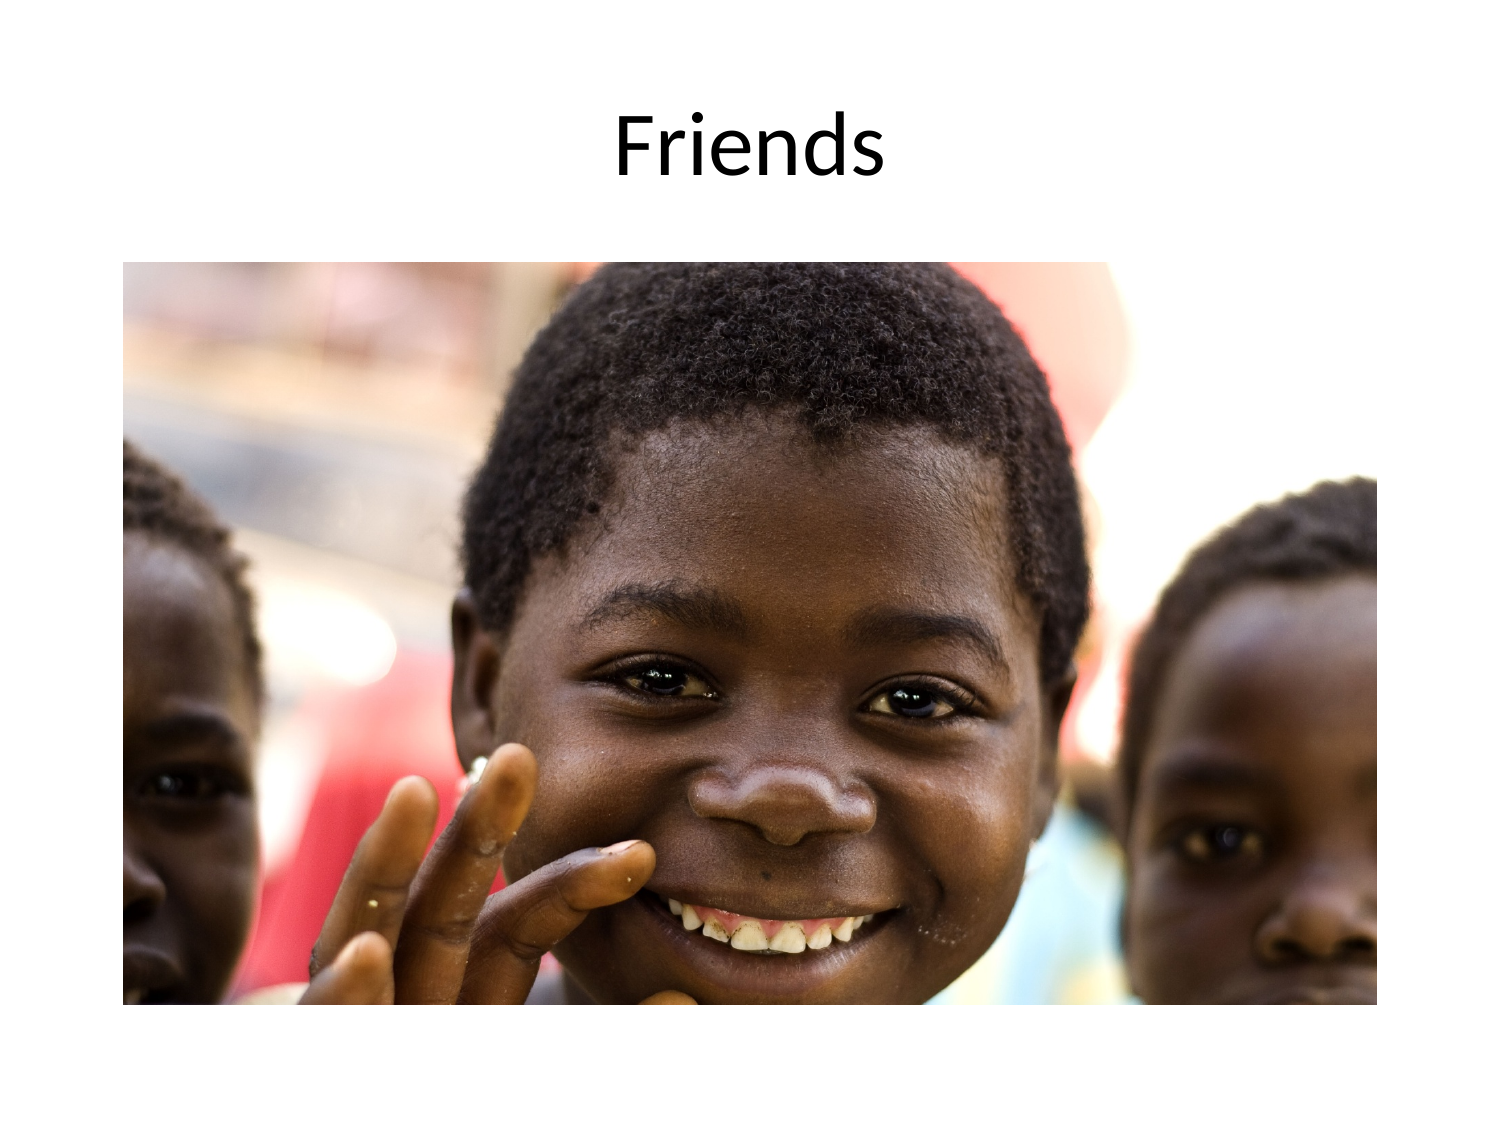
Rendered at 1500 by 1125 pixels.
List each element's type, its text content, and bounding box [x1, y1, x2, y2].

title Friends [75, 45, 1425, 233]
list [123, 262, 1377, 1006]
